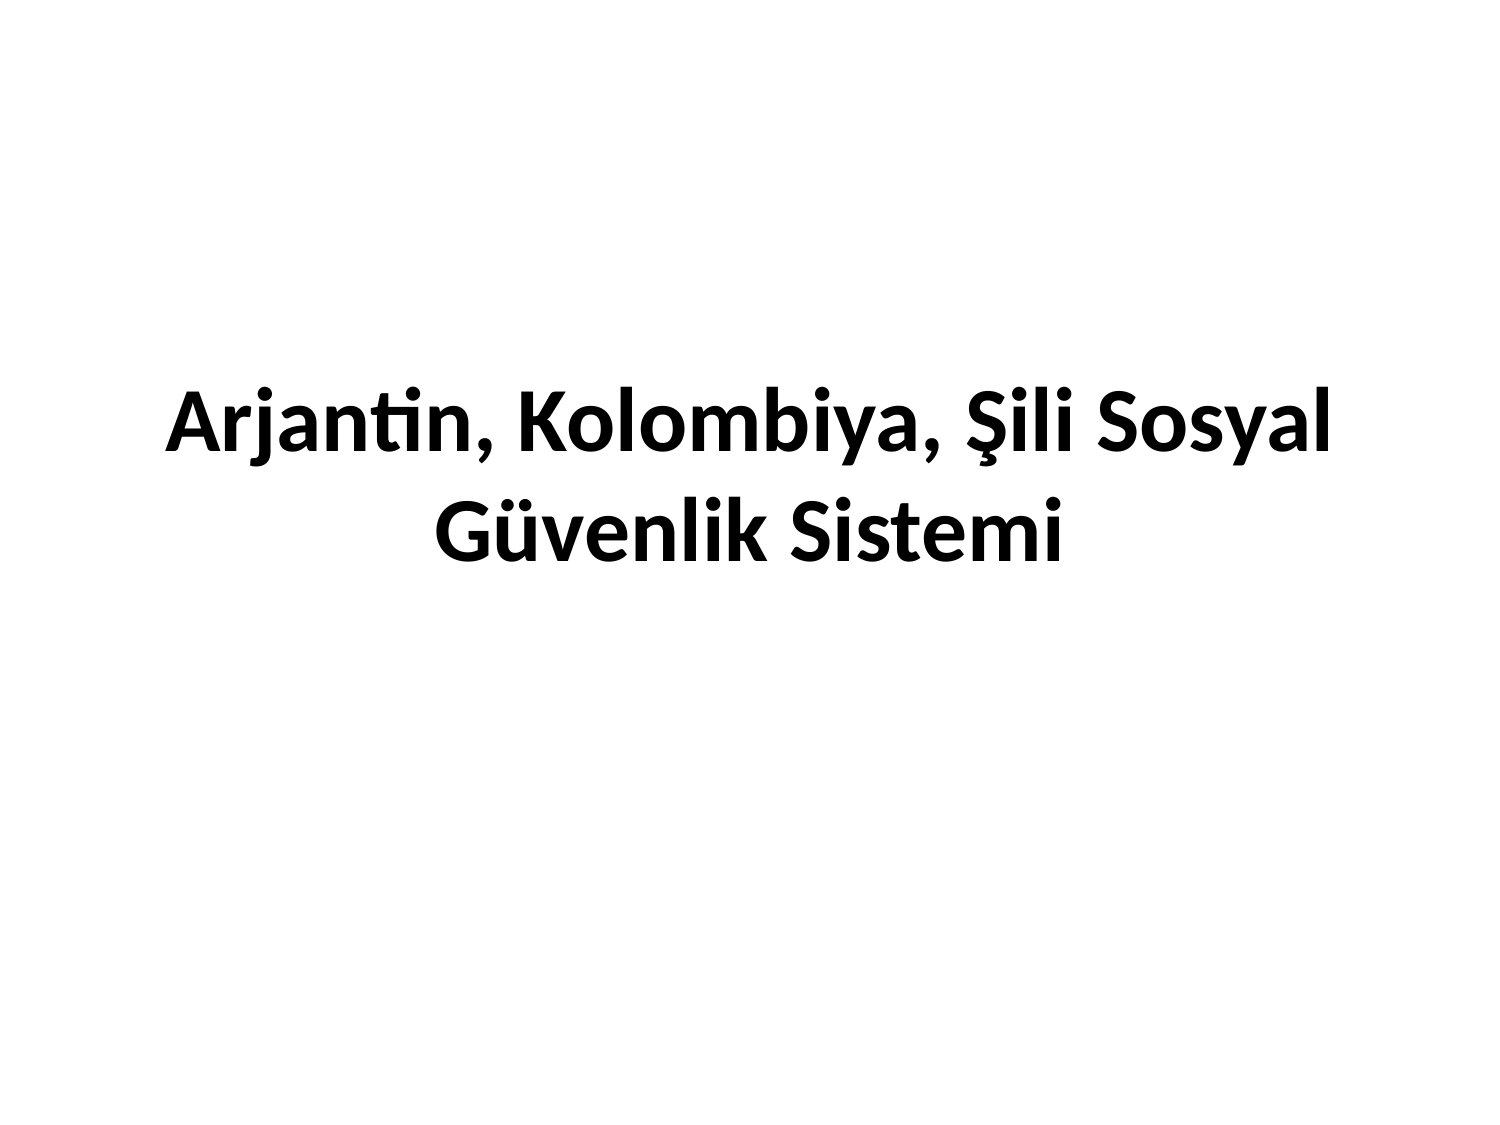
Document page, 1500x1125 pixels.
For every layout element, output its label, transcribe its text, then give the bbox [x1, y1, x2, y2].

title Arjantin, Kolombiya, Şili Sosyal Güvenlik Sistemi [112, 349, 1388, 591]
